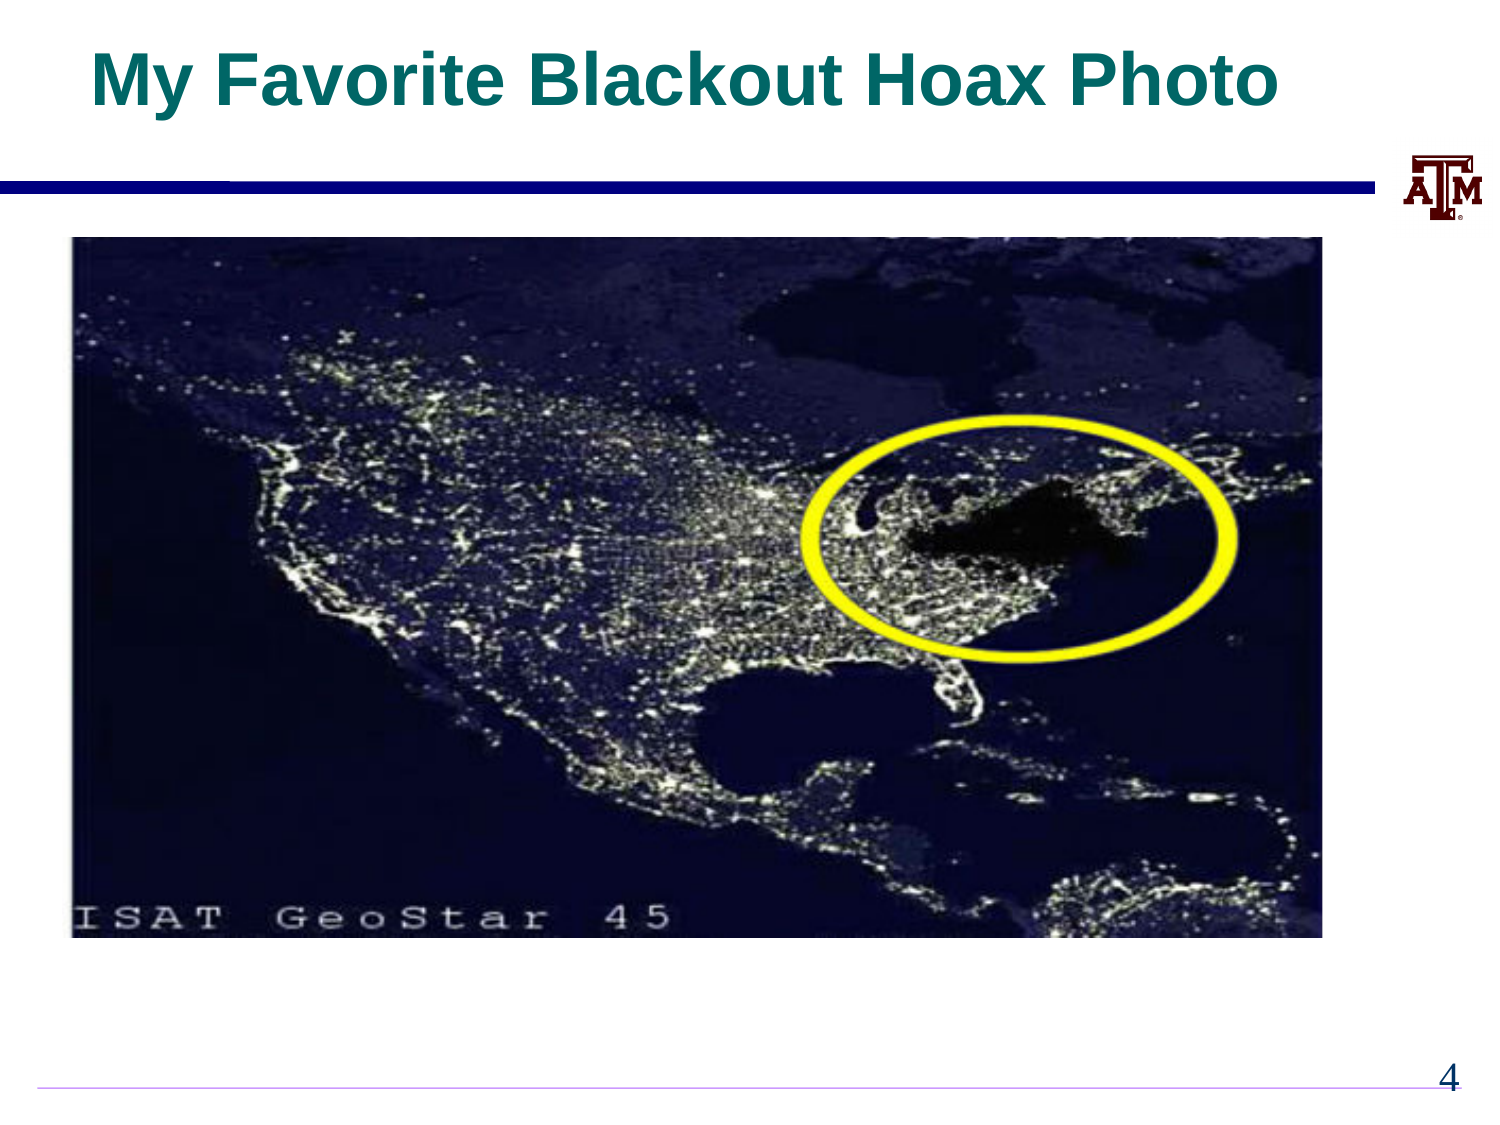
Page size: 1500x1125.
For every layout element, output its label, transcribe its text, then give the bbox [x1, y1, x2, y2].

slide_number 3 [1162, 1037, 1476, 1113]
picture [1392, 137, 1493, 238]
picture [62, 237, 1323, 938]
title My Favorite Blackout Hoax Photo [75, 12, 1388, 150]
